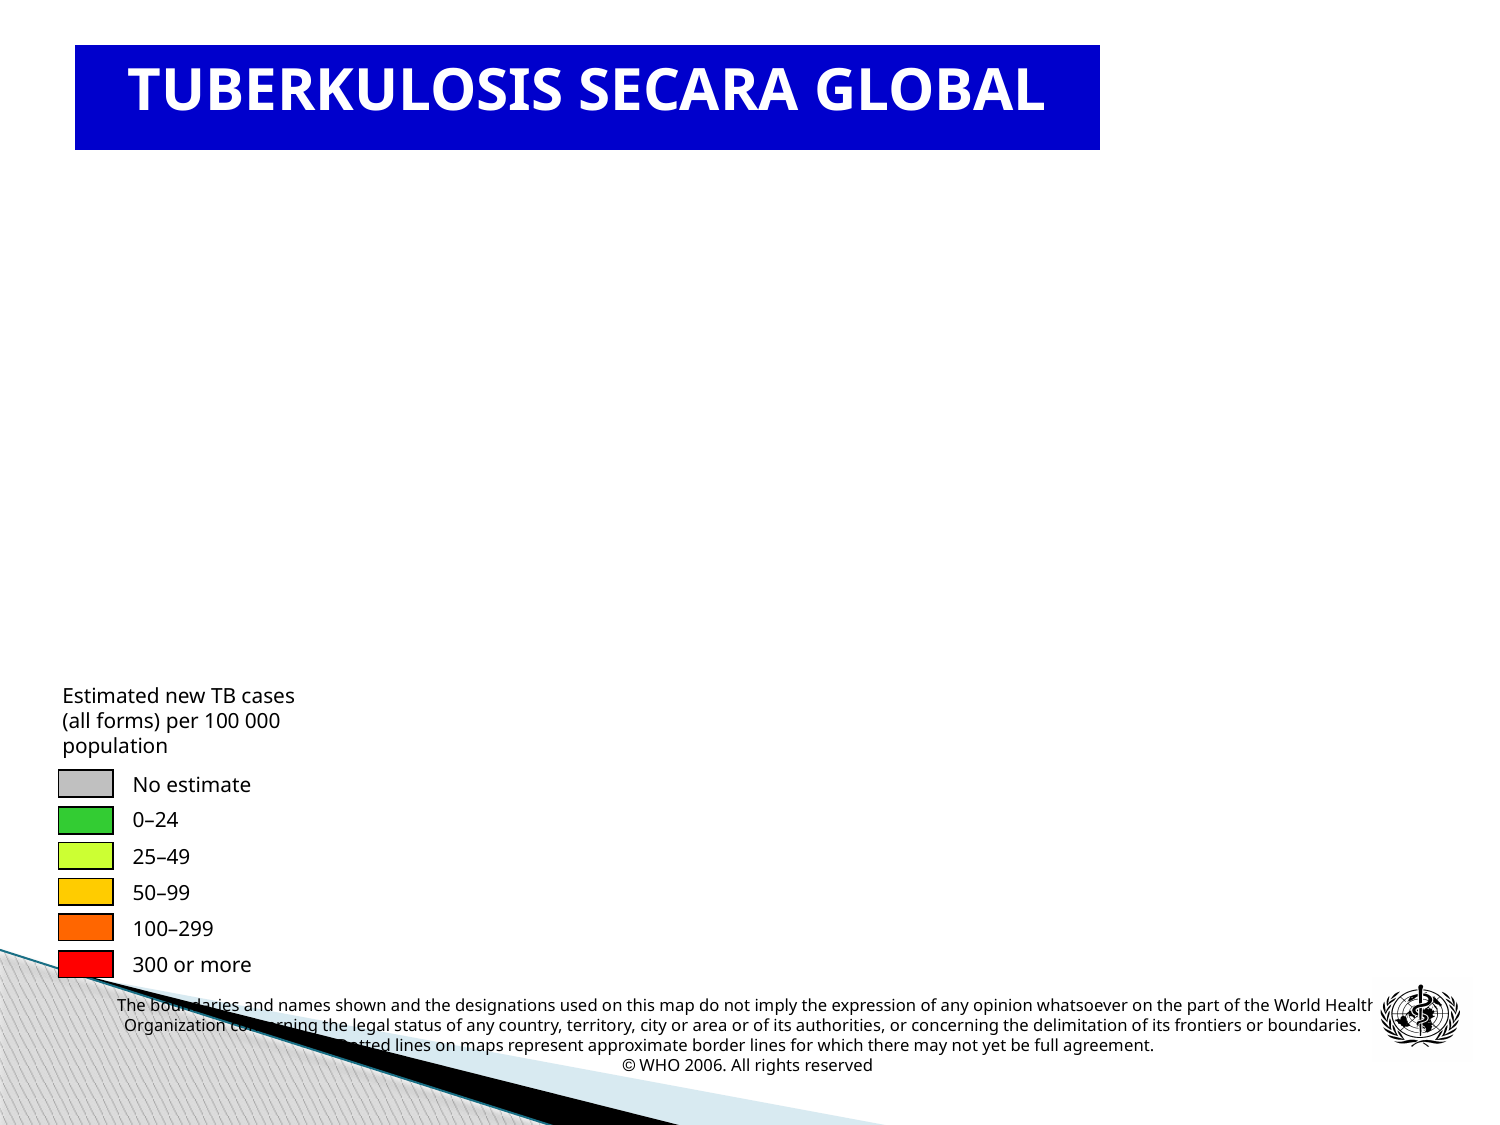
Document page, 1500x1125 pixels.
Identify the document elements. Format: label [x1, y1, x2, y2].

text_box [47, 674, 345, 986]
picture [0, 0, 1500, 1093]
text_box [1372, 977, 1473, 1063]
